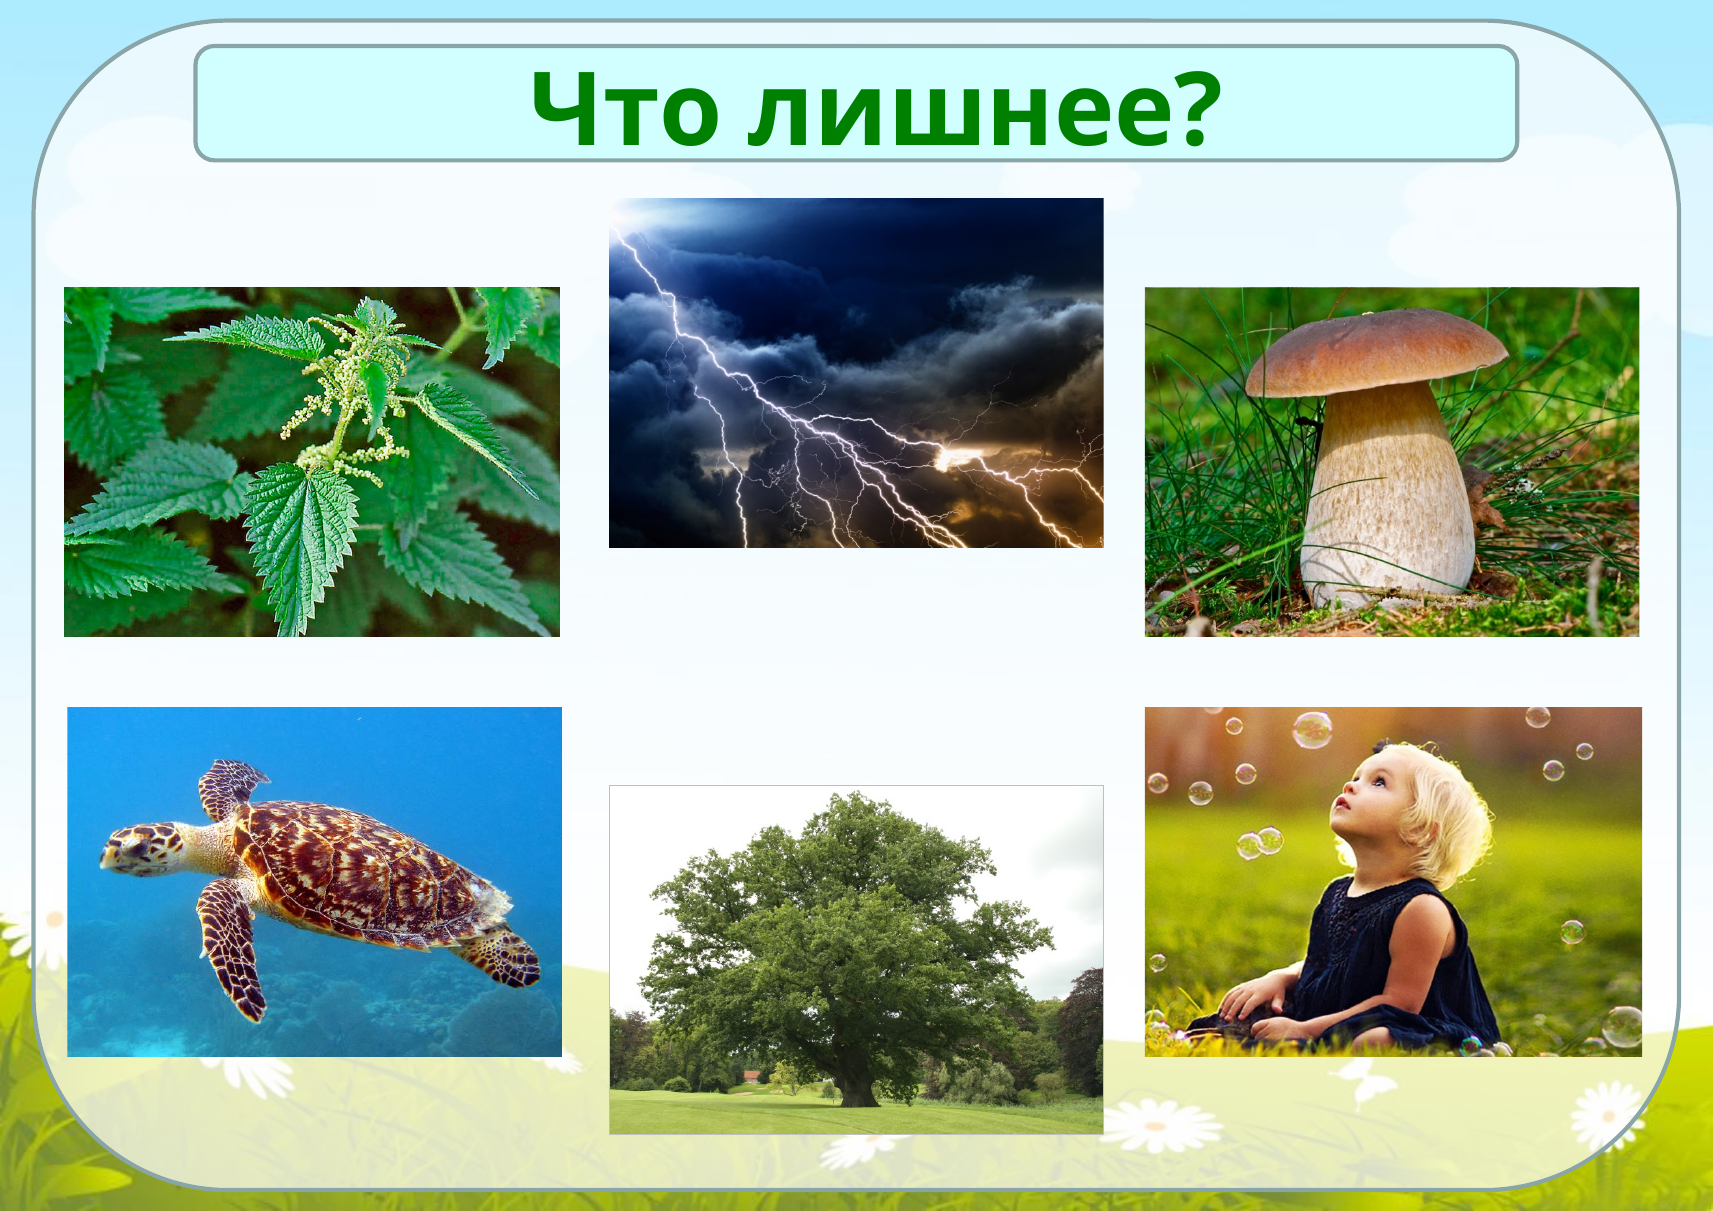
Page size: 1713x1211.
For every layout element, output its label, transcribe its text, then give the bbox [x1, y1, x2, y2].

picture [0, 0, 1713, 1211]
text_box [1241, 43, 1520, 163]
text_box Что лишнее? [512, 35, 1241, 175]
text_box [193, 43, 512, 163]
text_box [31, 18, 1682, 1193]
